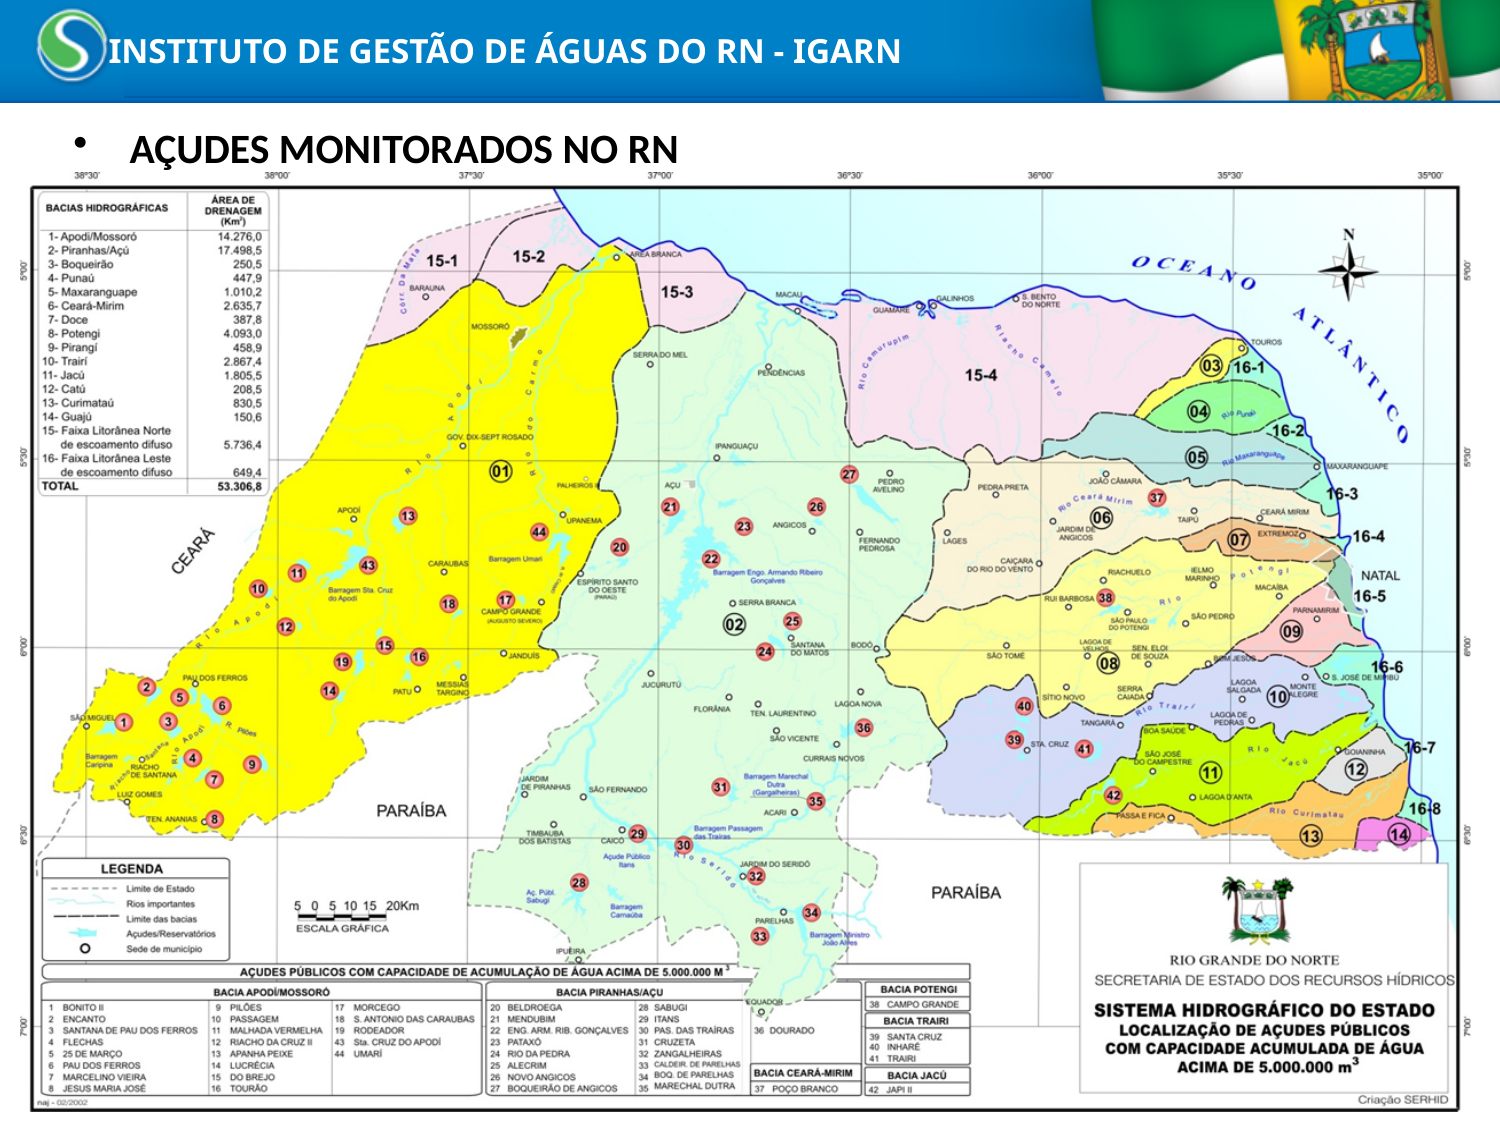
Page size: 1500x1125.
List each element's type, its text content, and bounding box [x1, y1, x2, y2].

text_box [20, 172, 1471, 1112]
text_box AÇUDES MONITORADOS NO RN [58, 114, 1442, 172]
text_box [0, 0, 1500, 103]
